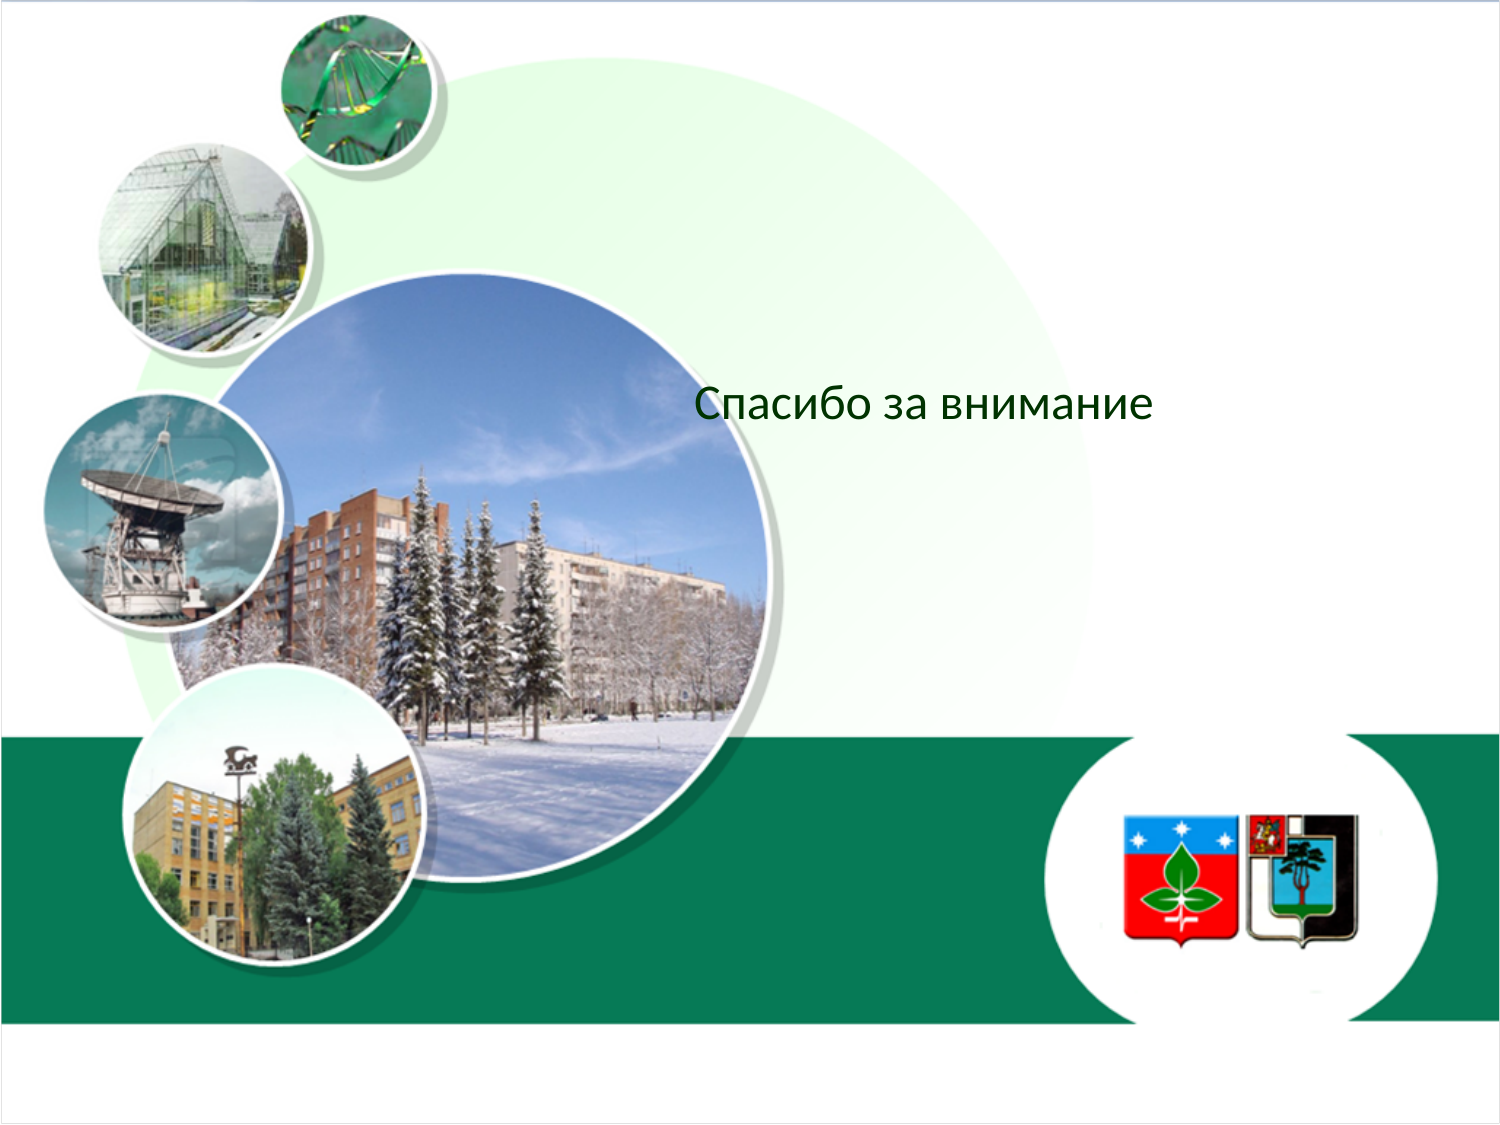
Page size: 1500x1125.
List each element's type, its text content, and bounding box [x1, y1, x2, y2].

title Спасибо за внимание [678, 361, 1500, 705]
picture [0, 0, 1500, 1125]
